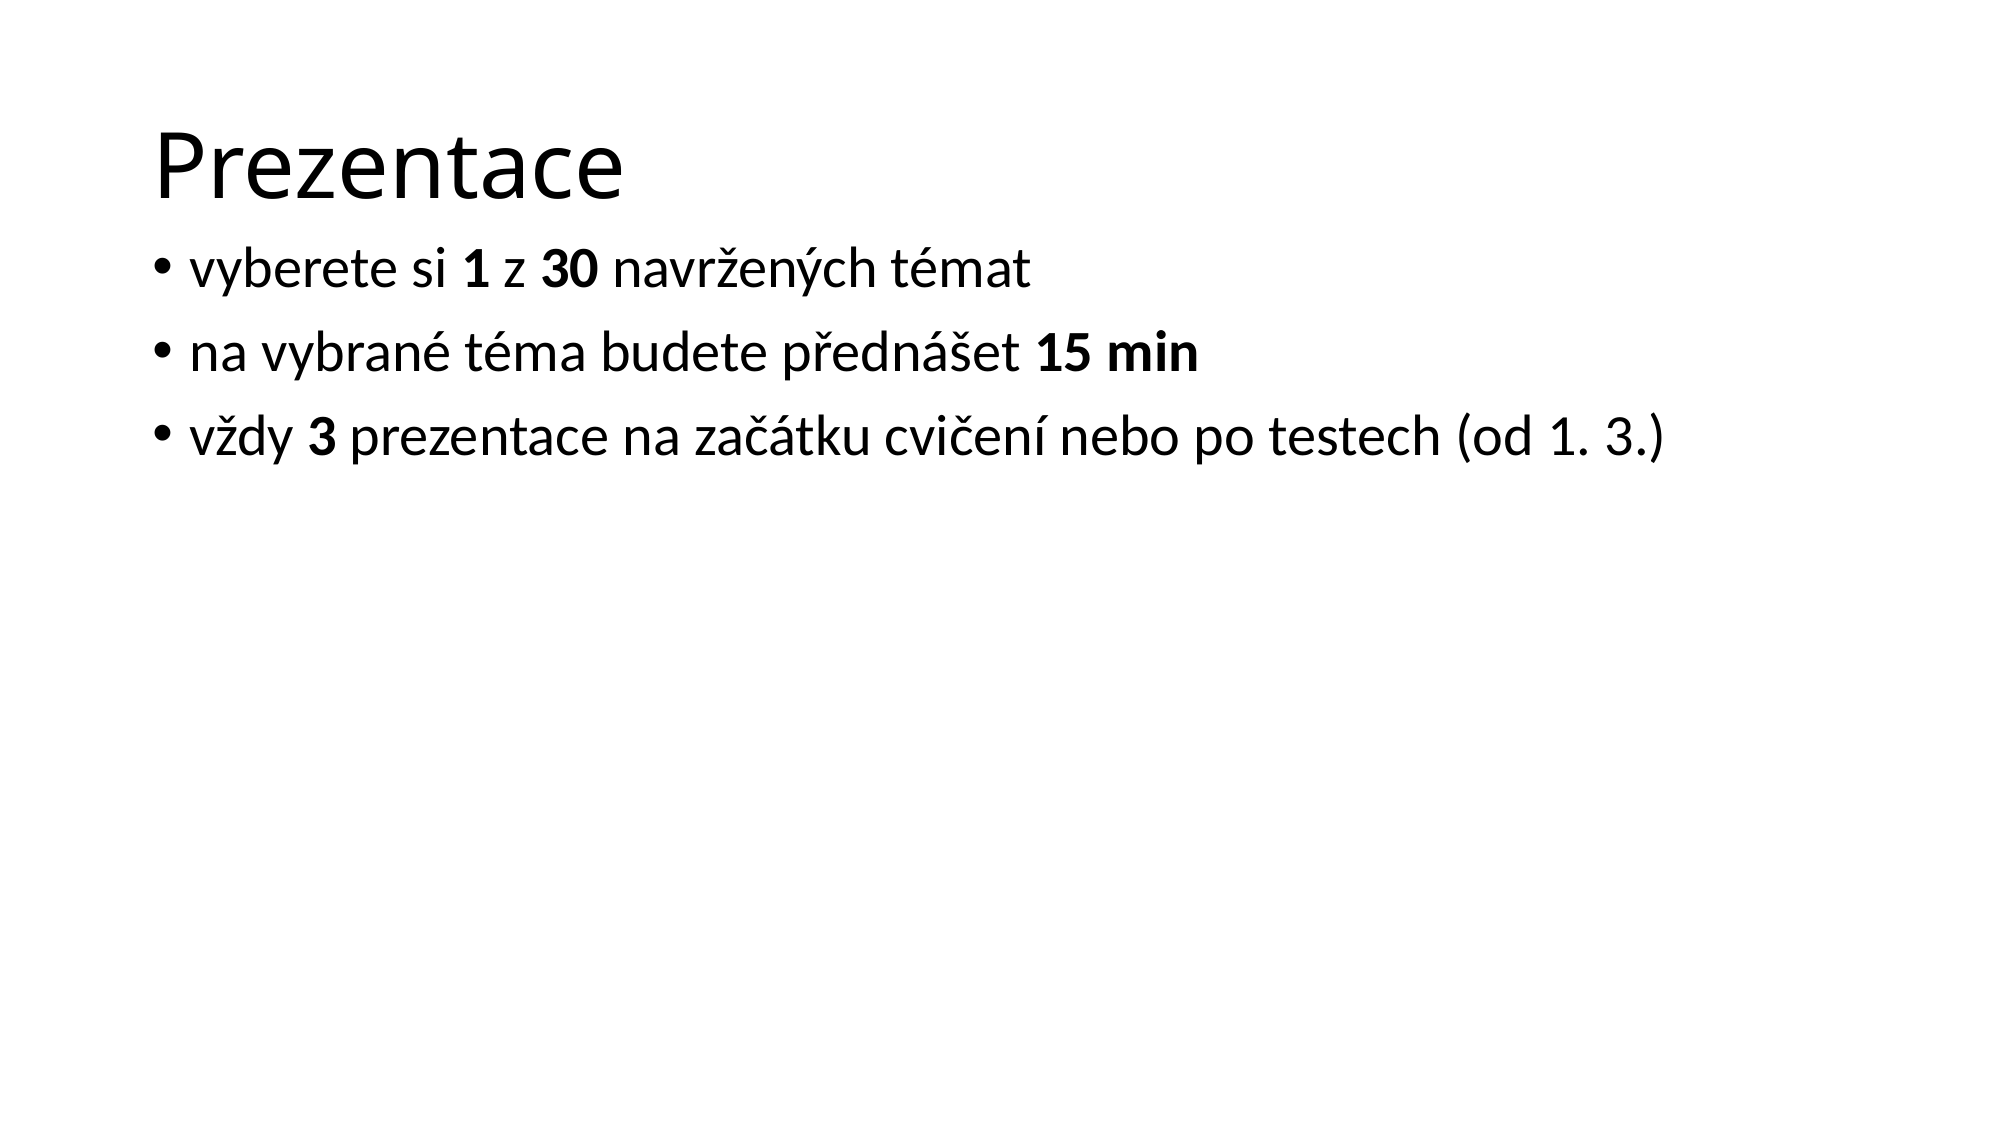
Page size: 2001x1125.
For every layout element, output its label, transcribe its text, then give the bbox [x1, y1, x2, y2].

list vyberete si 1 z 30 navržených témat na vybrané téma budete přednášet 15 min vždy 3 prezentace na začátku cvičení nebo po testech (od 1. 3.) [137, 230, 1863, 944]
title Prezentace [137, 59, 1863, 230]
